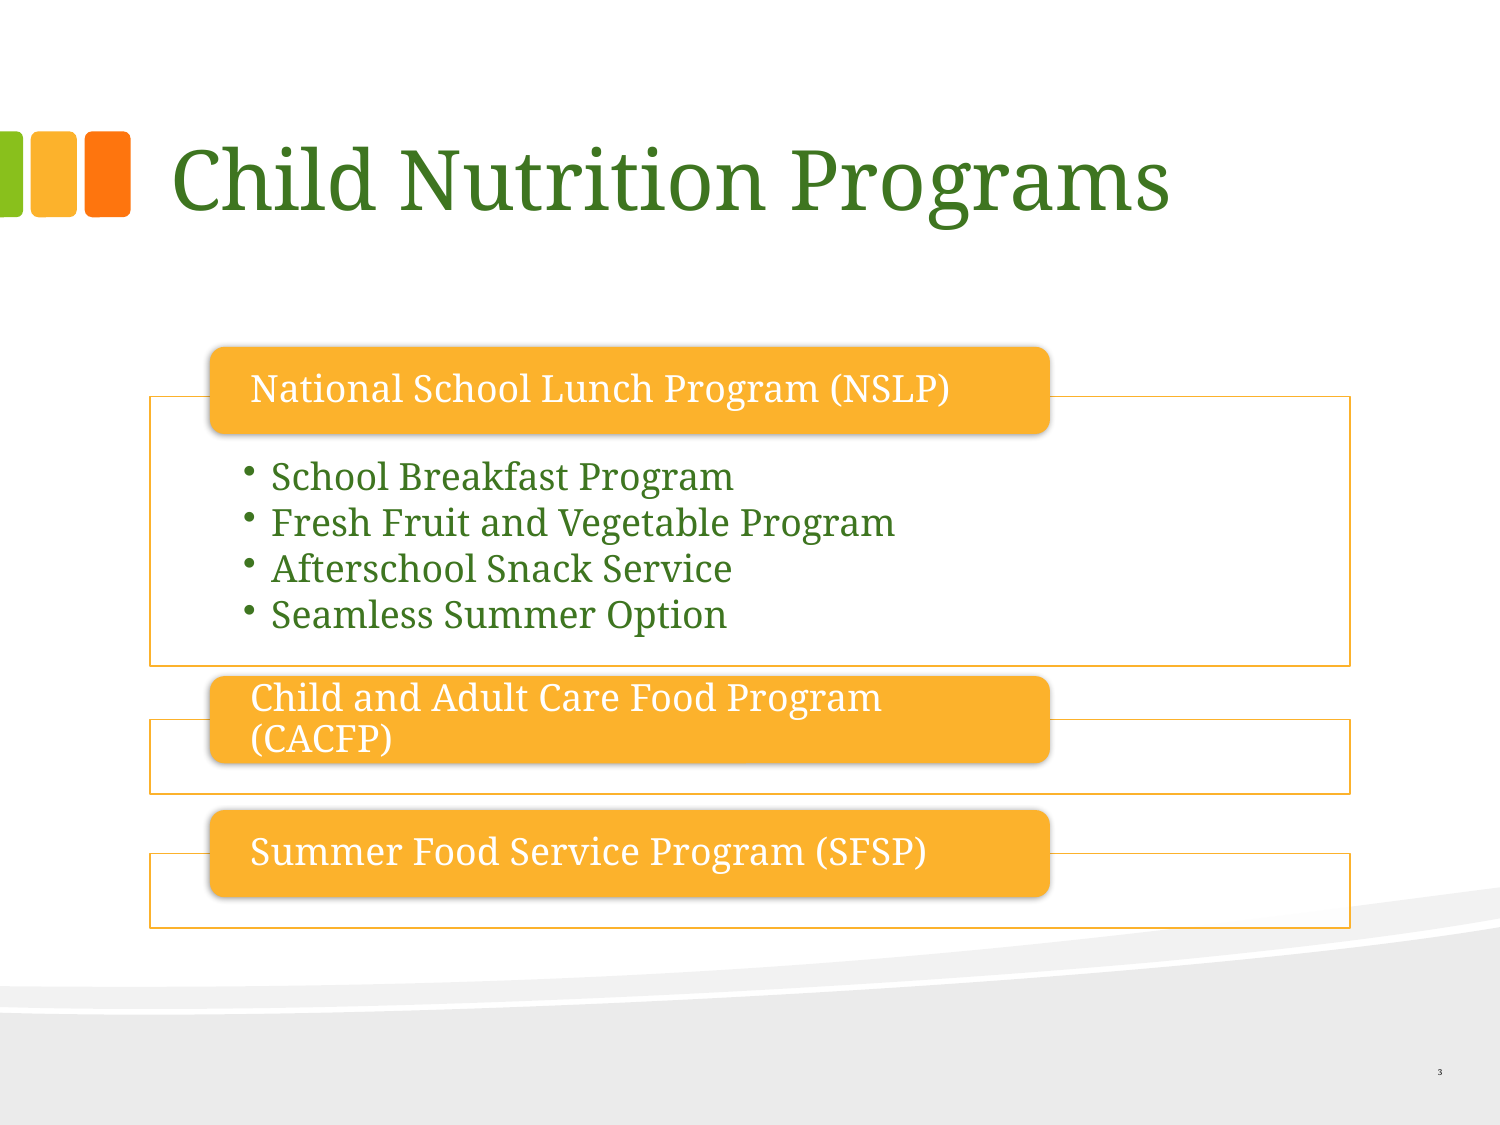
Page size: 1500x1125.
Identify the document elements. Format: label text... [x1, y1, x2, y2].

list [149, 262, 1351, 1013]
slide_number 3 [1362, 1057, 1463, 1088]
title Child Nutrition Programs [150, 24, 1350, 238]
